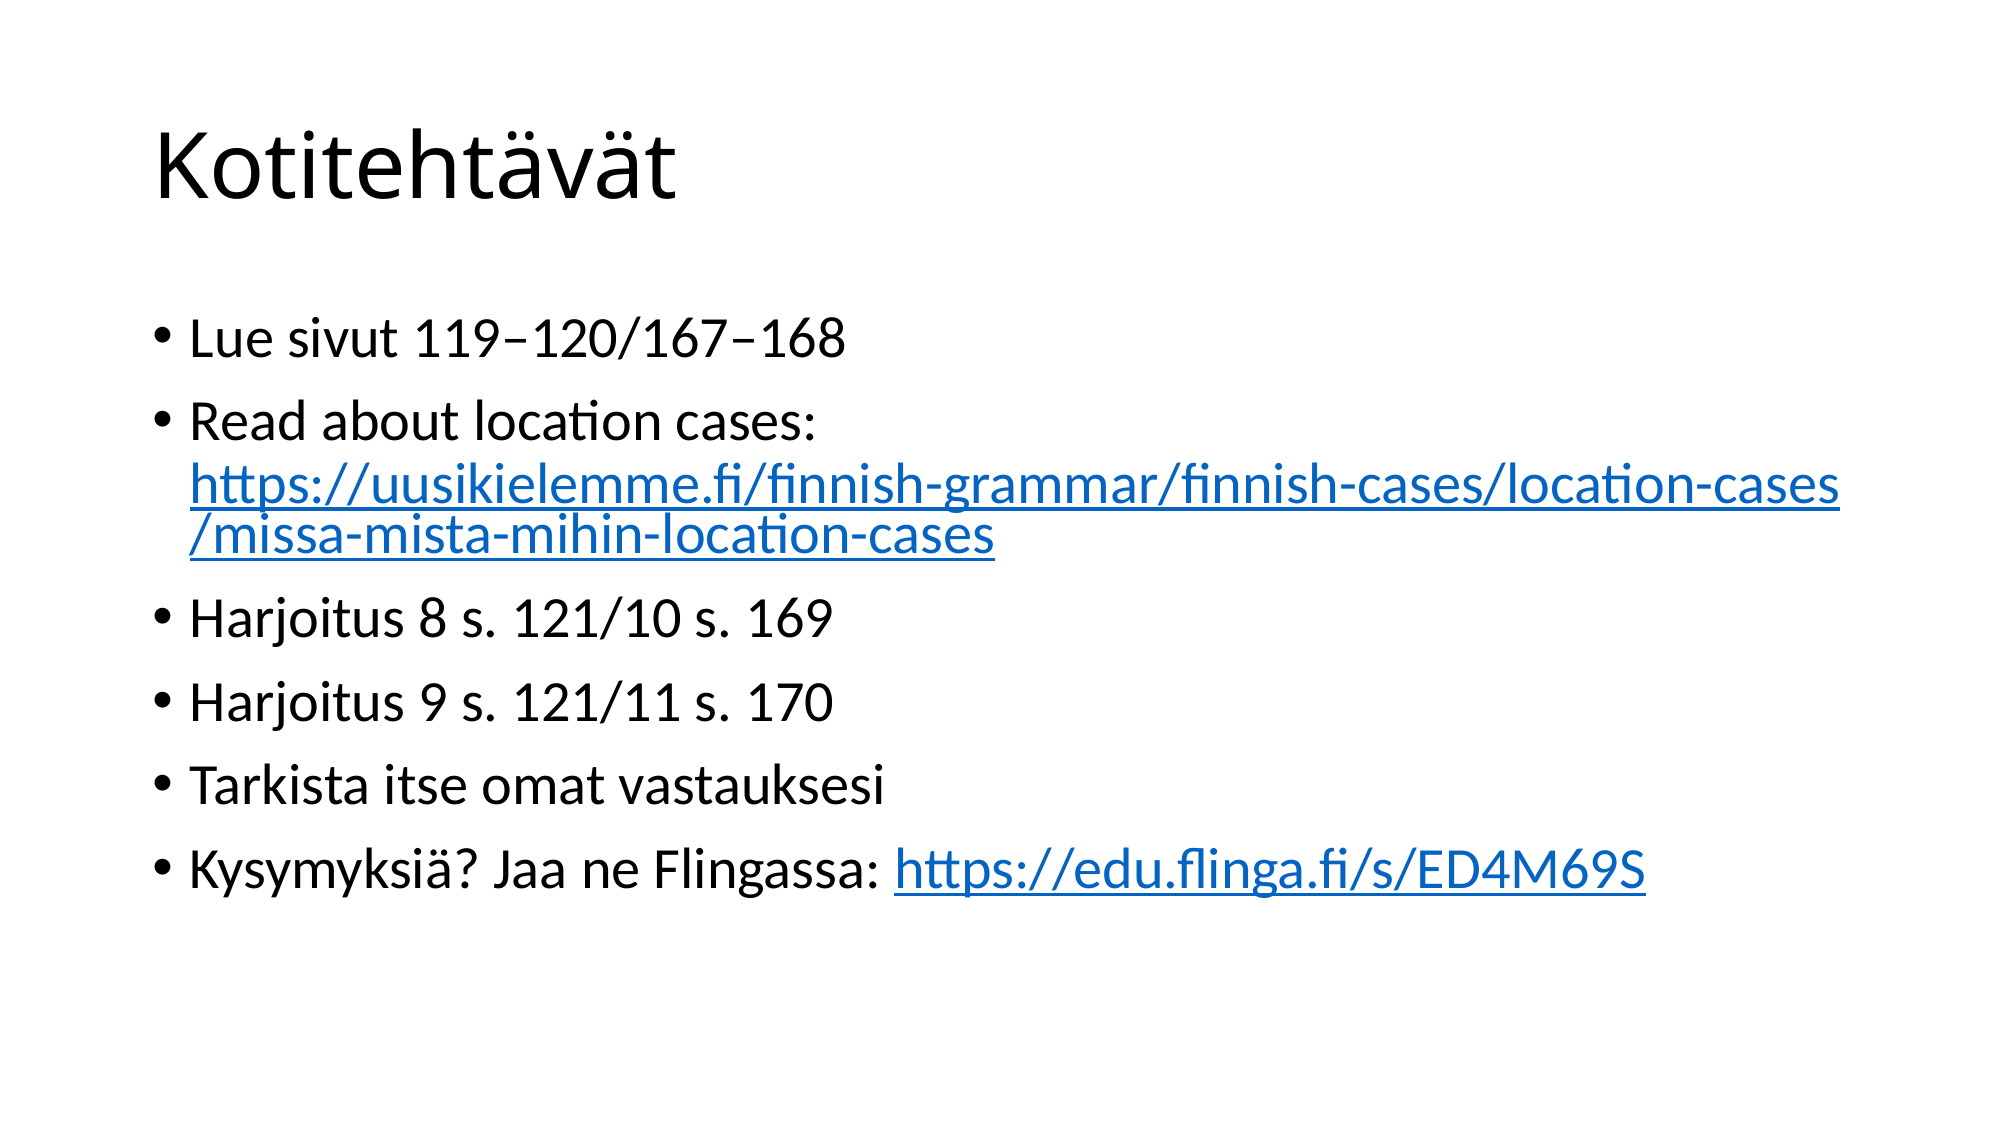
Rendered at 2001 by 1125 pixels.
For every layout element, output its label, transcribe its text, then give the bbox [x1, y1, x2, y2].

title Kotitehtävät [137, 59, 1863, 278]
list Lue sivut 119–120/167–168 Read about location cases: https://uusikielemme.fi/finnish-grammar/finnish-cases/location-cases/missa-mista-mihin-location-cases Harjoitus 8 s. 121/10 s. 169 Harjoitus 9 s. 121/11 s. 170 Tarkista itse omat vastauksesi Kysymyksiä? Jaa ne Flingassa: https://edu.flinga.fi/s/ED4M69S [137, 299, 1863, 1014]
